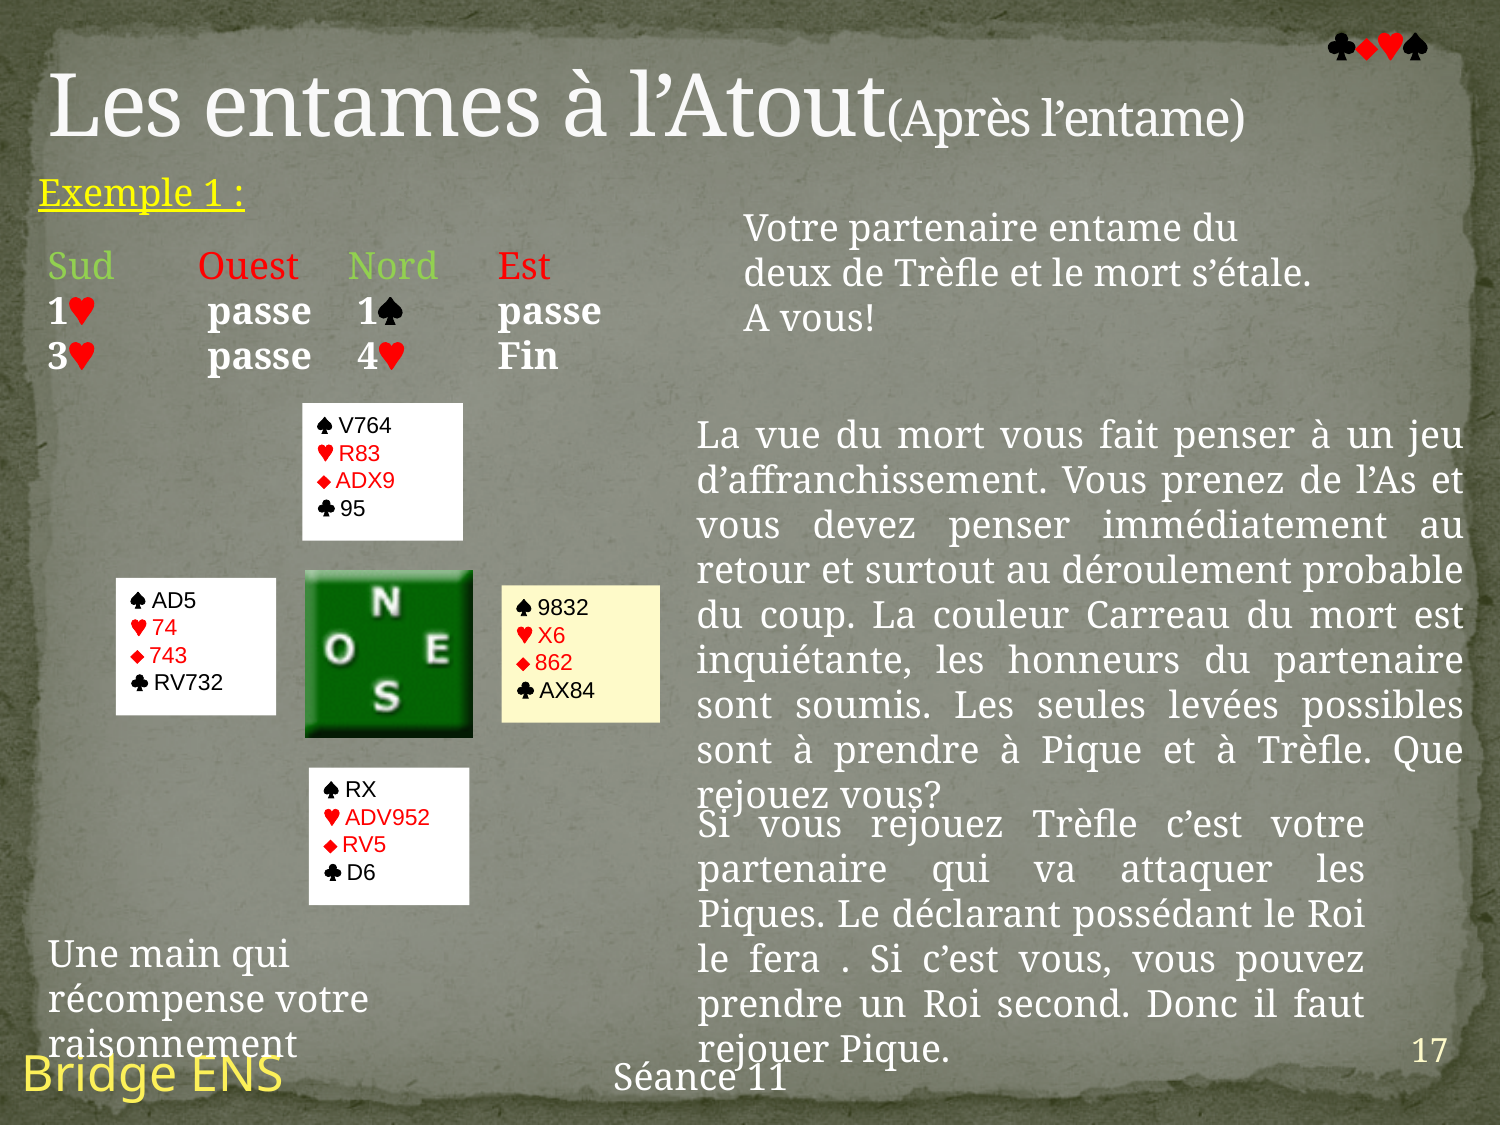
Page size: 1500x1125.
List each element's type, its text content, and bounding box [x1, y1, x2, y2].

text_box  RX  ADV952  RV5  D6 [308, 767, 470, 906]
text_box  V764  R83  ADX9  95 [302, 403, 463, 541]
text_box Votre partenaire entame du deux de Trèfle et le mort s’étale. A vous! [728, 196, 1336, 346]
text_box  9832  X6  862  AX84 [501, 585, 660, 723]
text_box Exemple 1 : [23, 161, 260, 222]
text_box Bridge ENS [6, 1034, 299, 1109]
text_box Sud Ouest Nord Est 1 passe 1 passe 3 passe 4 Fin [33, 234, 627, 384]
text_box La vue du mort vous fait penser à un jeu d’affranchissement. Vous prenez de l’As et vous devez penser immédiatement au retour et surtout au déroulement probable du coup. La couleur Carreau du mort est inquiétante, les honneurs du partenaire sont soumis. Les seules levées possibles sont à prendre à Pique et à Trèfle. Que rejouez vous? [681, 403, 1480, 823]
text_box Si vous rejouez Trèfle c’est votre partenaire qui va attaquer les Piques. Le déclarant possédant le Roi le fera . Si c’est vous, vous pouvez prendre un Roi second. Donc il faut rejouer Pique. [683, 792, 1381, 1078]
picture [305, 570, 473, 738]
text_box  AD5  74  743  RV732 [115, 577, 277, 716]
text_box Séance 11 [598, 1045, 804, 1106]
slide_number 17 [1379, 1014, 1480, 1089]
text_box Une main qui récompense votre raisonnement [33, 922, 502, 1073]
text_box Les entames à l’Atout(Après l’entame) [33, 0, 1480, 162]
